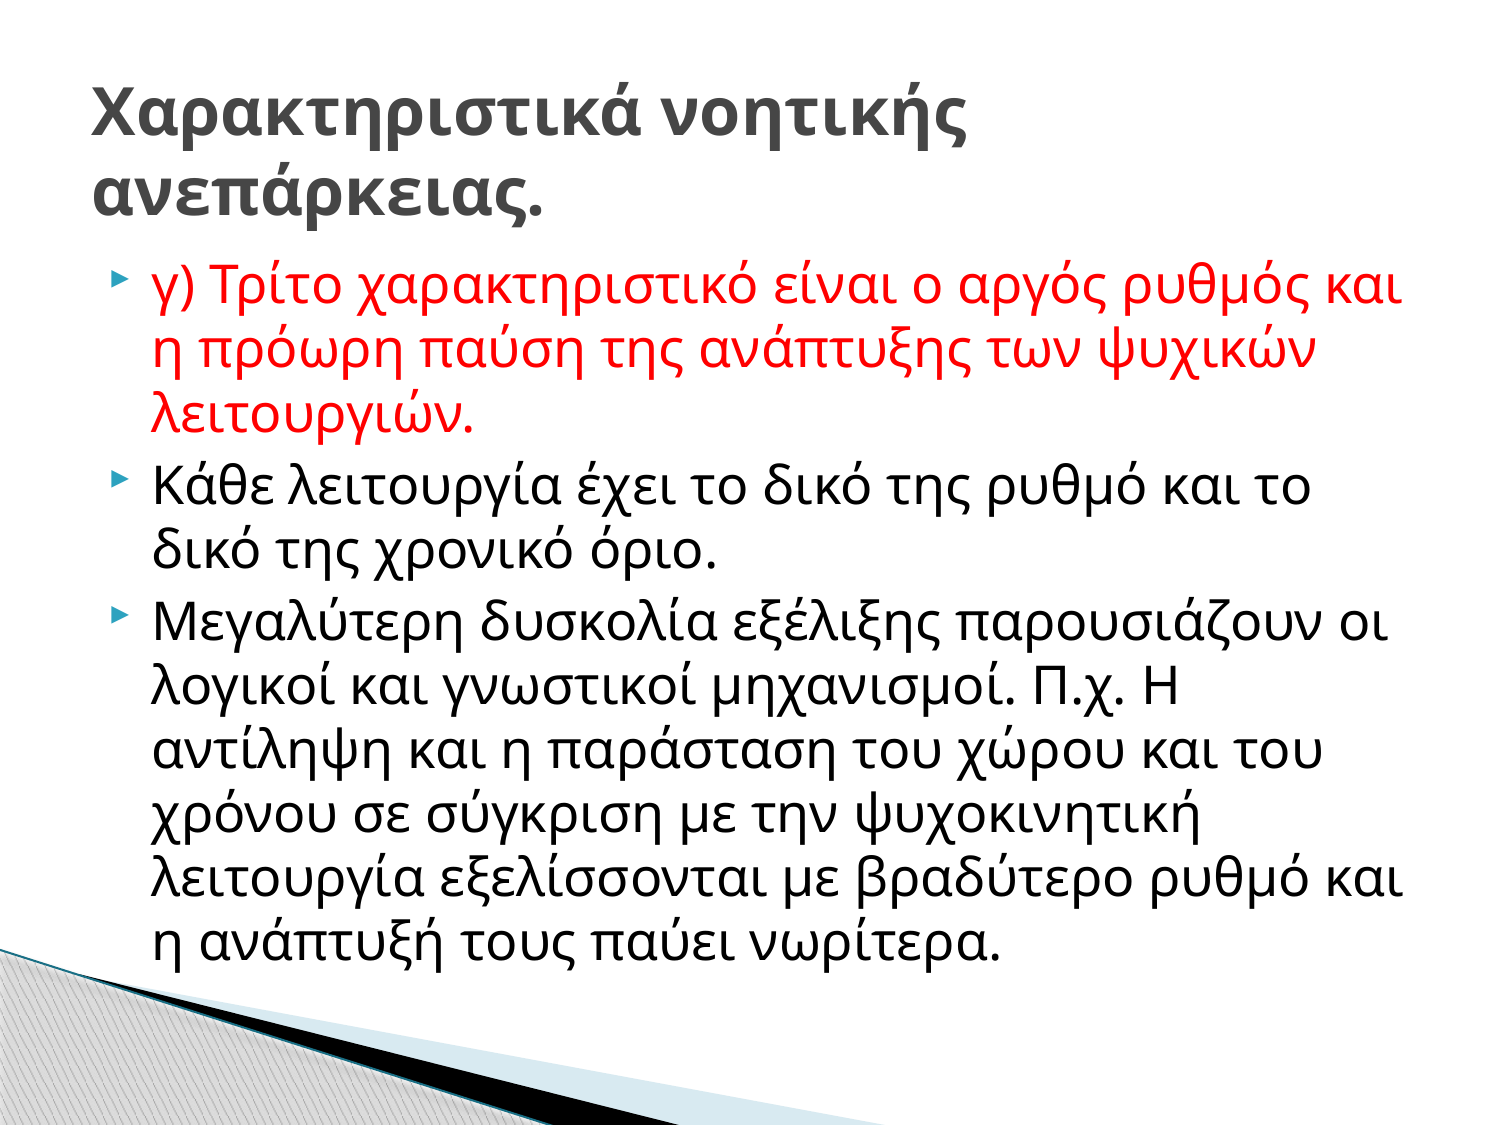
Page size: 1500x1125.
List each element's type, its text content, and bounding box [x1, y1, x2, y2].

title Χαρακτηριστικά νοητικής ανεπάρκειας. [76, 54, 1427, 243]
list γ) Τρίτο χαρακτηριστικό είναι ο αργός ρυθμός και η πρόωρη παύση της ανάπτυξης των ψυχικών λειτουργιών. Κάθε λειτουργία έχει το δικό της ρυθμό και το δικό της χρονικό όριο. Μεγαλύτερη δυσκολία εξέλιξης παρουσιάζουν οι λογικοί και γνωστικοί μηχανισμοί. Π.χ. Η αντίληψη και η παράσταση του χώρου και του χρόνου σε σύγκριση με την ψυχοκινητική λειτουργία εξελίσσονται με βραδύτερο ρυθμό και η ανάπτυξή τους παύει νωρίτερα. [75, 243, 1425, 986]
